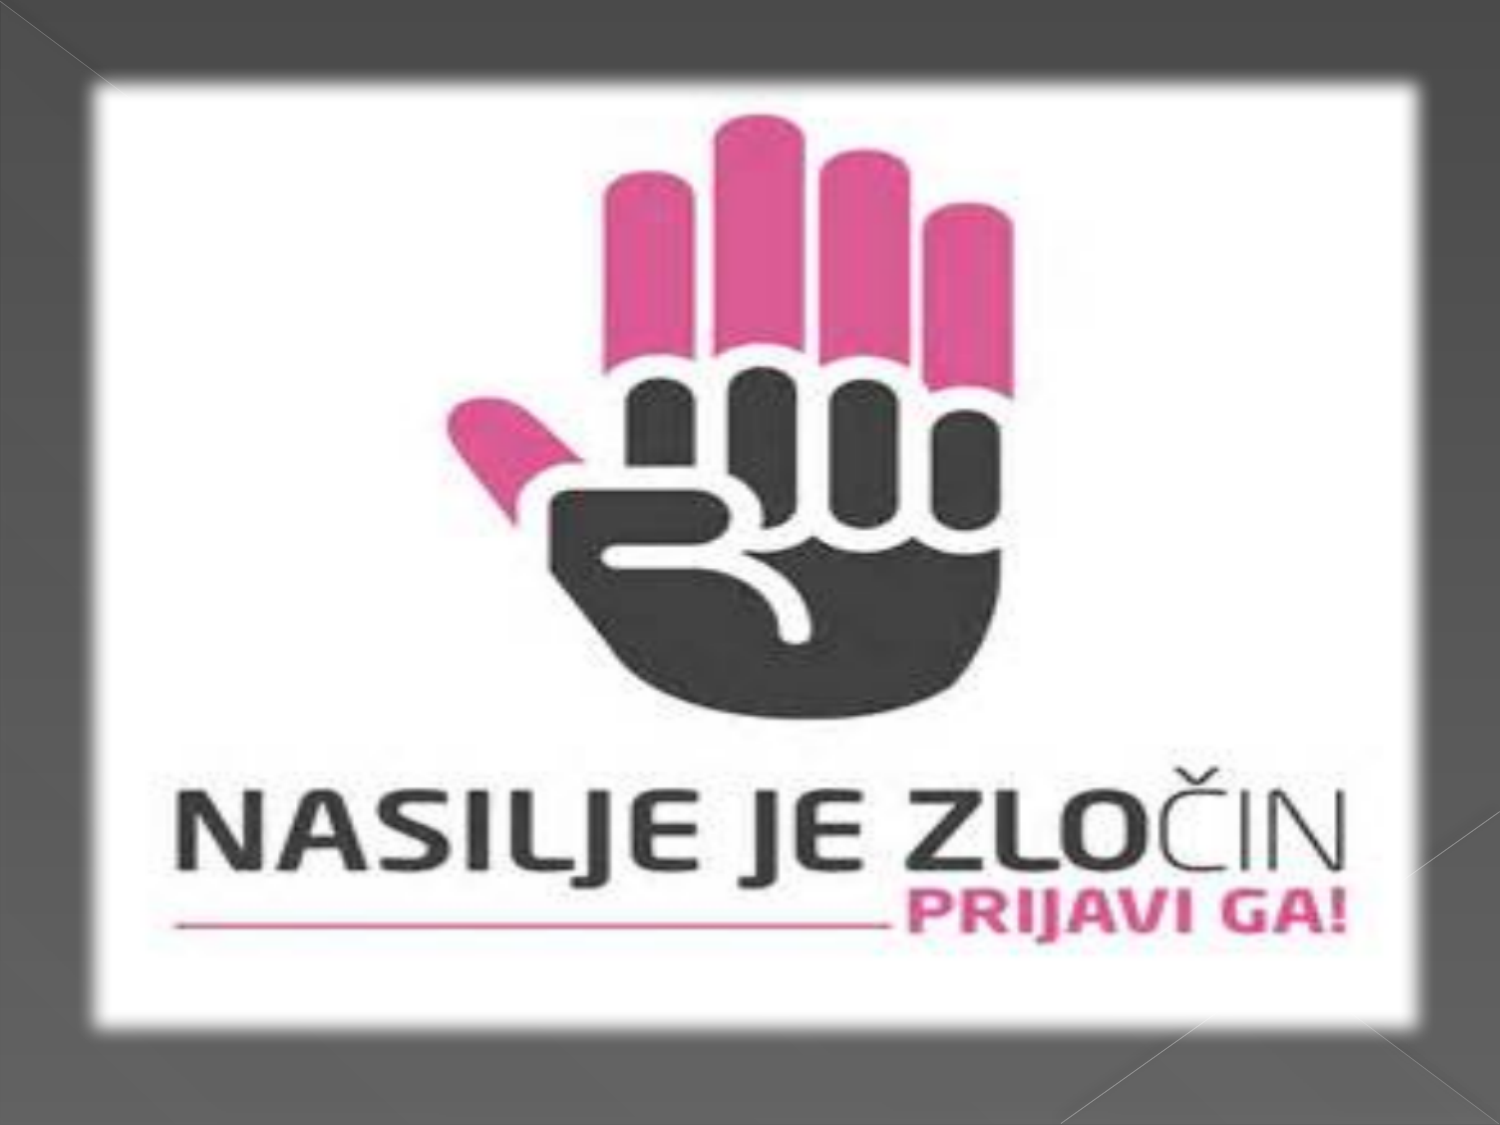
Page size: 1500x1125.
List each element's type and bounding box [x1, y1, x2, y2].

list [76, 66, 1436, 1047]
